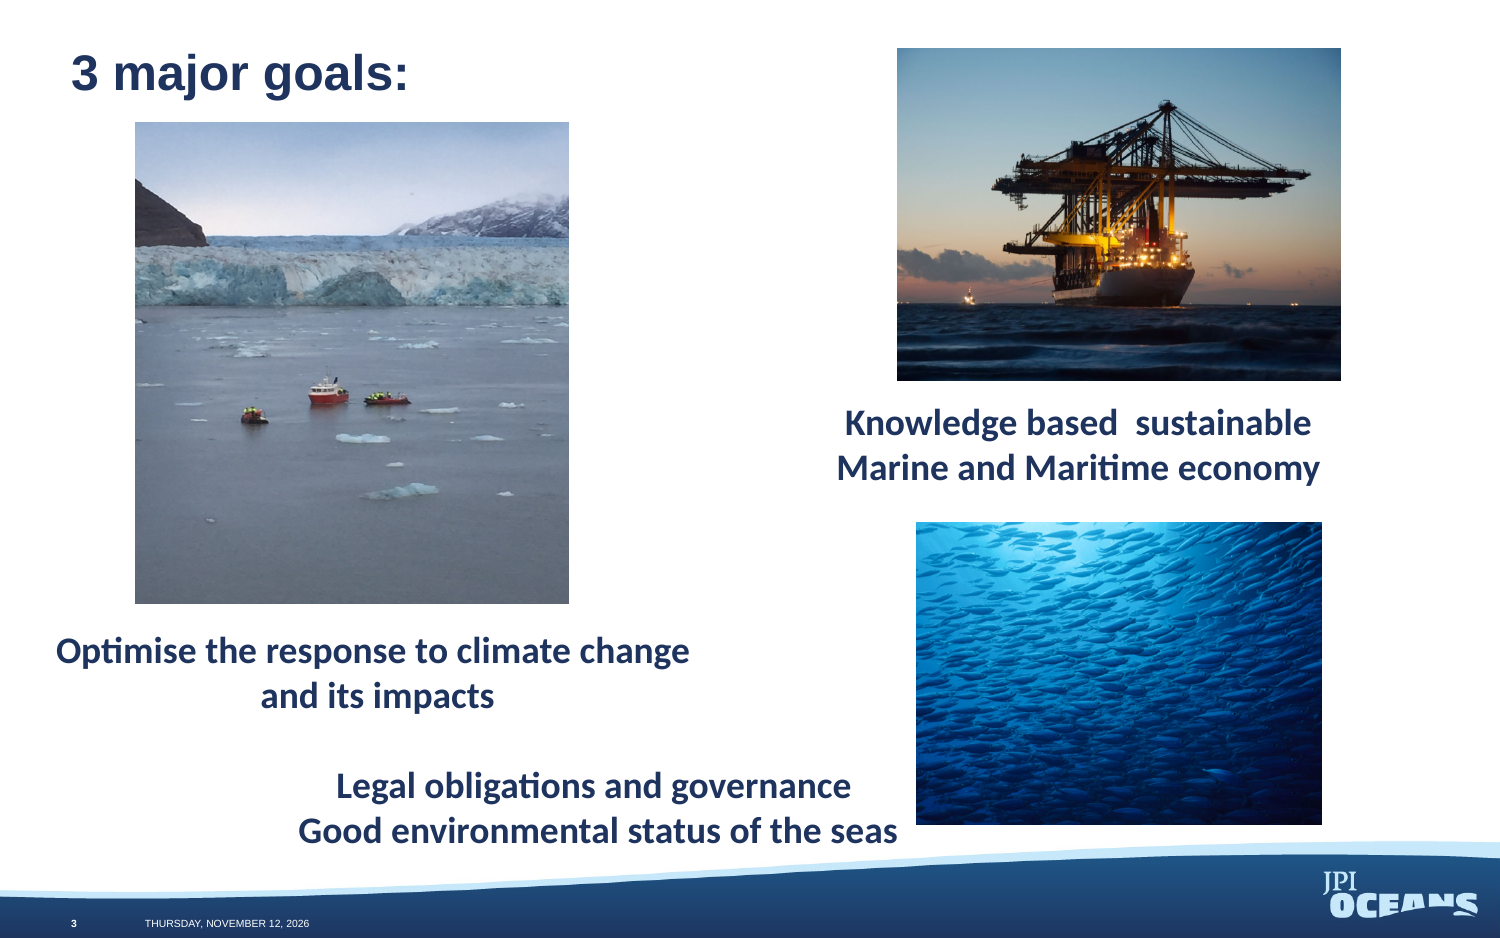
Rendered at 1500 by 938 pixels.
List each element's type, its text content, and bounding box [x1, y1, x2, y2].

slide_number 3 [55, 909, 130, 938]
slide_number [130, 909, 322, 938]
text_box Optimise the response to climate change and its impacts [41, 618, 715, 724]
text_box Knowledge based sustainable Marine and Maritime economy [821, 390, 1336, 496]
picture [0, 0, 1500, 938]
text_box Legal obligations and governance Good environmental status of the seas [275, 753, 914, 859]
title 3 major goals: [55, 23, 1480, 100]
